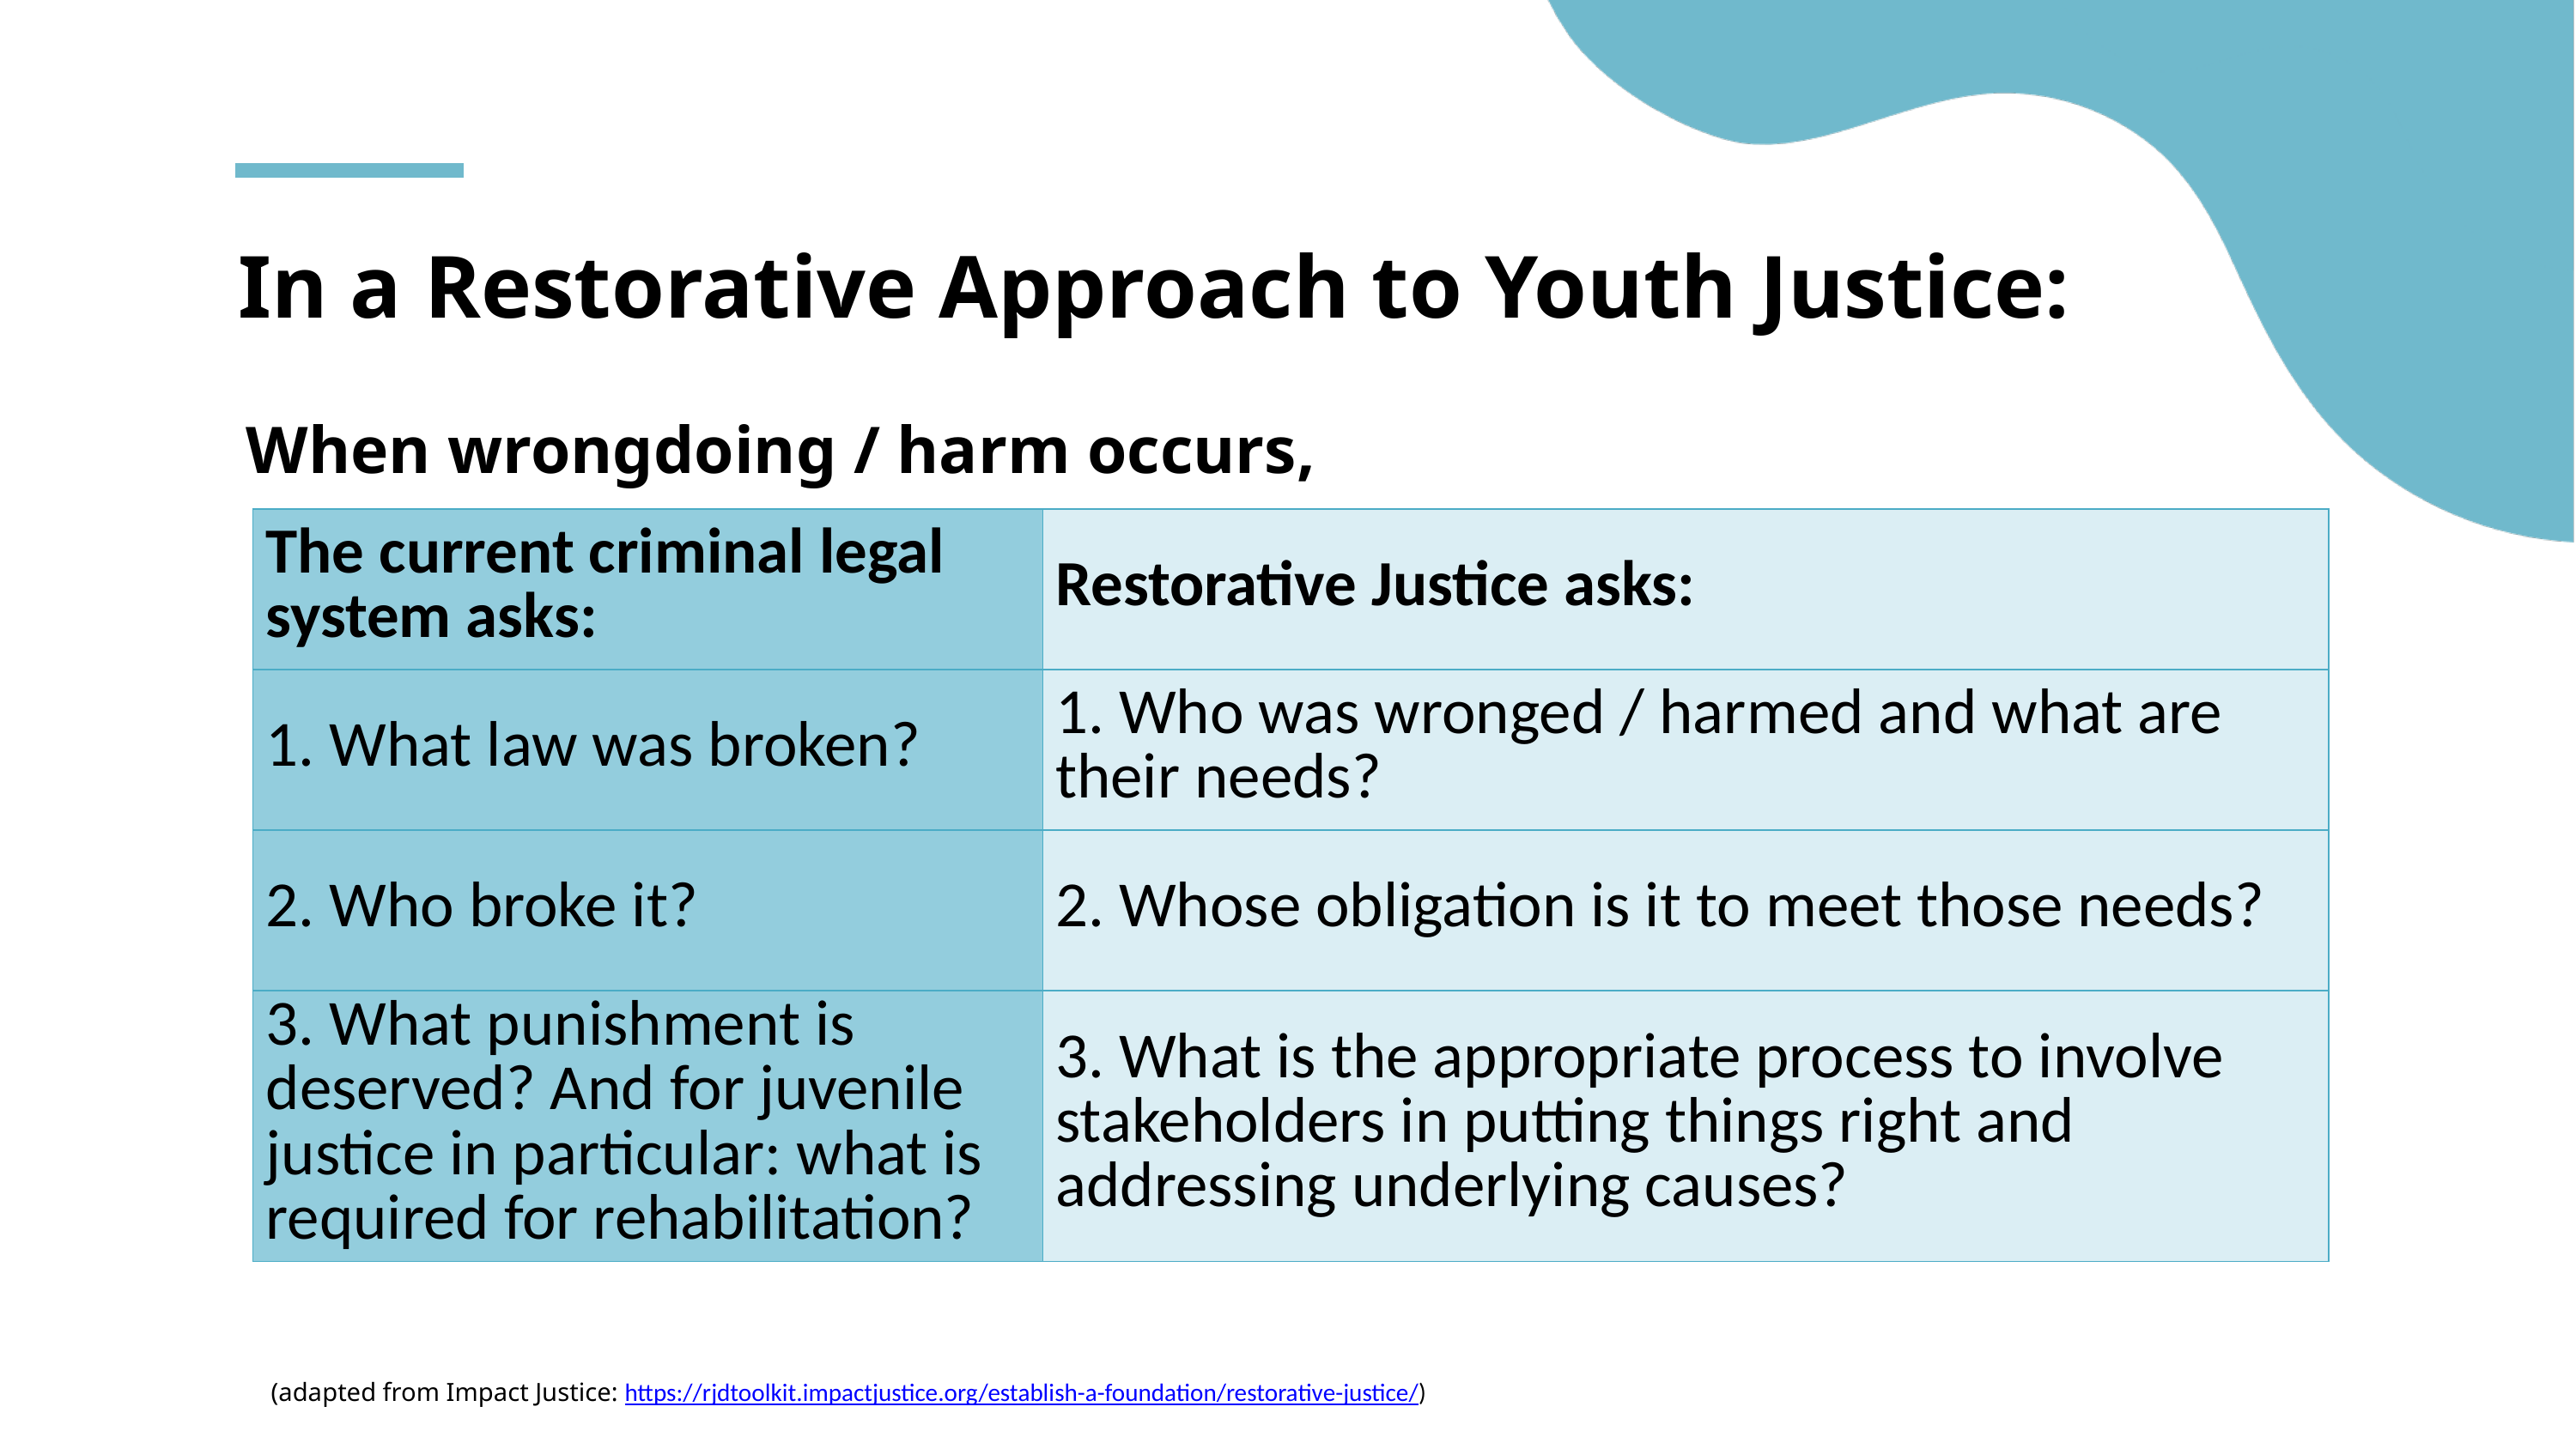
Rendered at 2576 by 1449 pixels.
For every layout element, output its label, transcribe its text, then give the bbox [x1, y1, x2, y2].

table_cell 1. Who was wronged / harmed and what are their needs? [1043, 670, 2328, 829]
table_cell 1. What law was broken? [253, 670, 1042, 829]
text_box (adapted from Impact Justice: https://rjdtoolkit.impactjustice.org/establish-a-foundation/restorative-justice/) [258, 1370, 1450, 1443]
table_cell 3. What punishment is deserved? And for juvenile justice in particular: what is required for rehabilitation? [253, 991, 1042, 1261]
picture [1546, 0, 2576, 543]
table_header Restorative Justice asks: [1043, 510, 2328, 669]
table_cell 2. Whose obligation is it to meet those needs? [1043, 831, 2328, 990]
table_cell 3. What is the appropriate process to involve stakeholders in putting things right and addressing underlying causes? [1043, 991, 2328, 1261]
list In a Restorative Approach to Youth Justice: [225, 226, 2285, 355]
table_header The current criminal legal system asks: [253, 510, 1042, 669]
list When wrongdoing / harm occurs, [233, 402, 1531, 531]
table_cell 2. Who broke it? [253, 831, 1042, 990]
